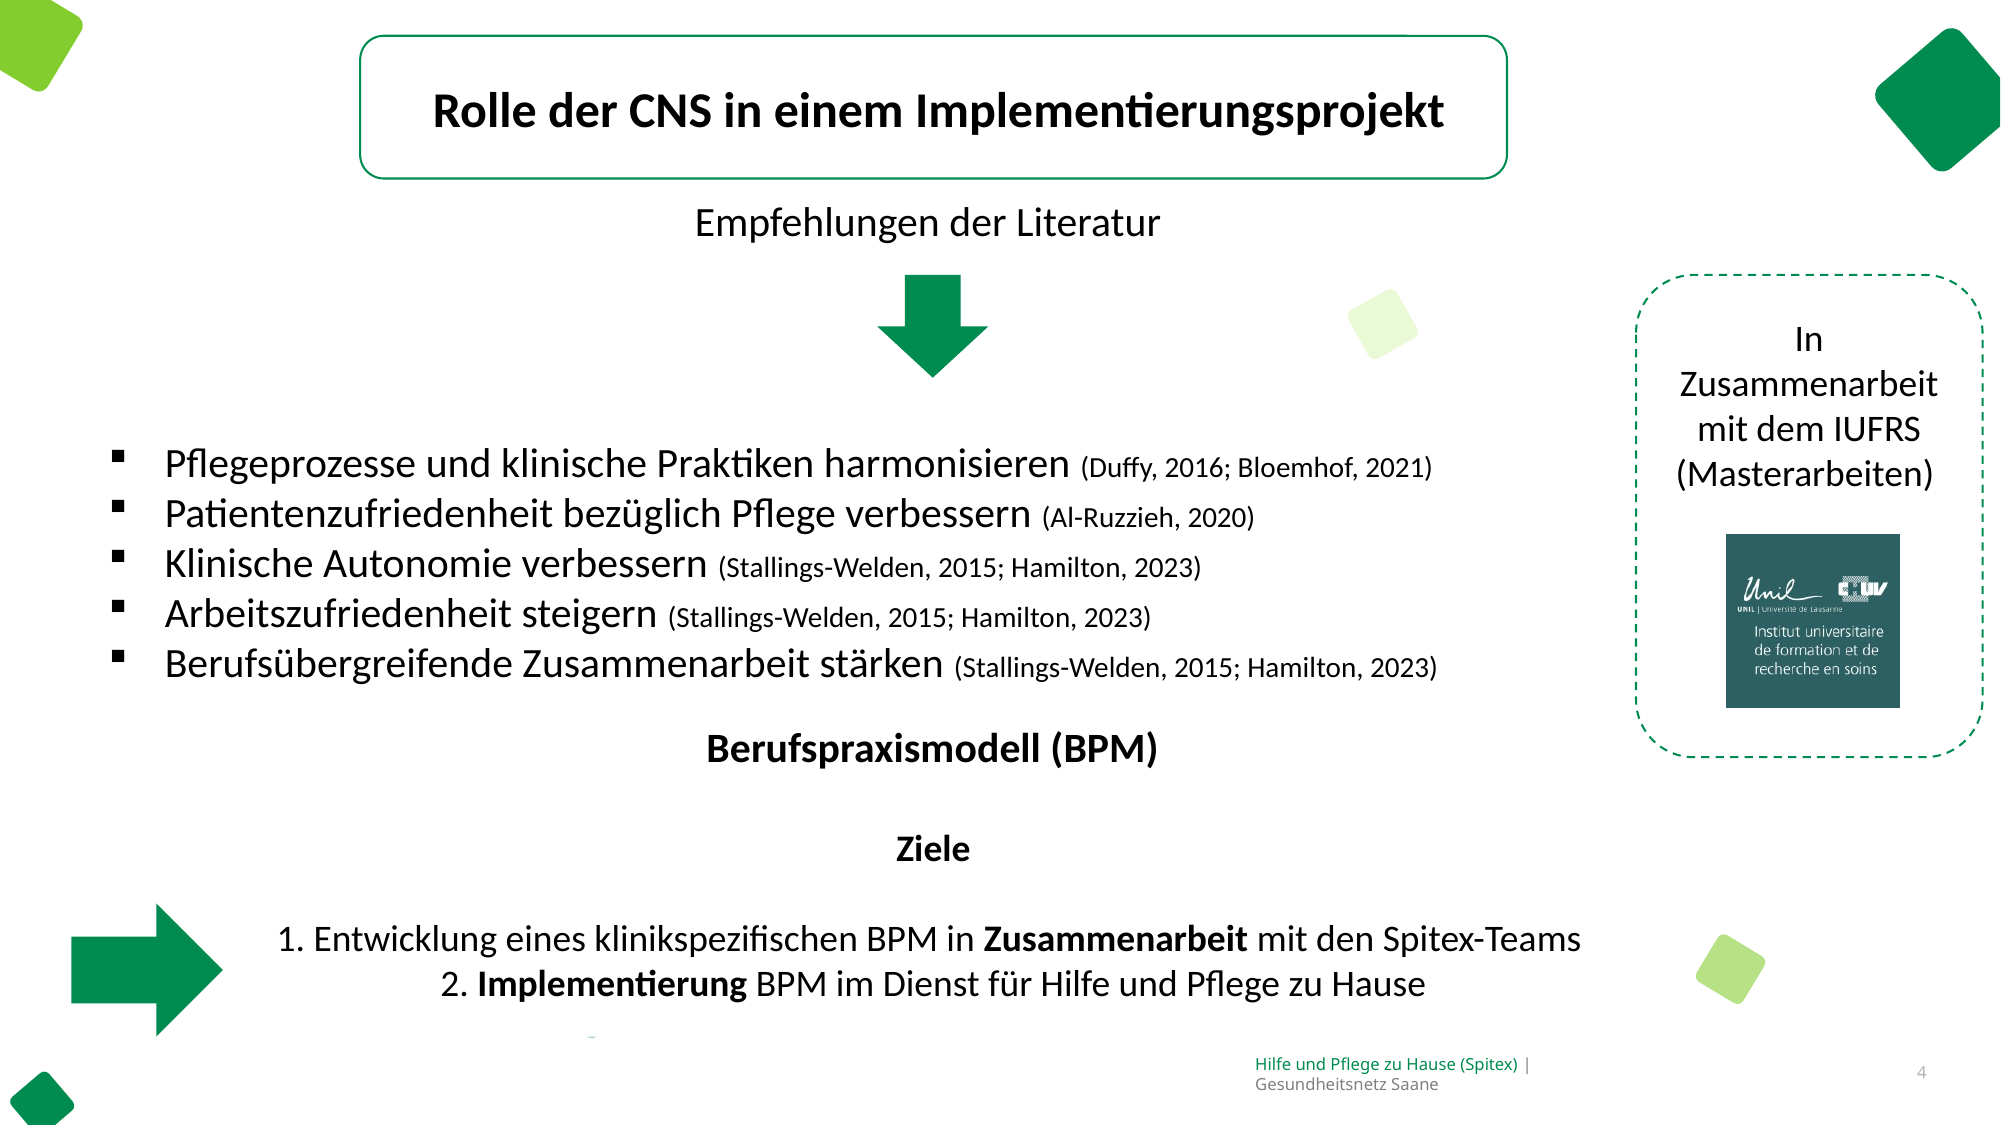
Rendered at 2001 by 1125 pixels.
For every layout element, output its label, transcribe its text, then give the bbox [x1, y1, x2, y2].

text_box Ziele 1. Entwicklung eines klinikspezifischen BPM in Zusammenarbeit mit den Spitex-Teams 2. Implementierung BPM im Dienst für Hilfe und Pflege zu Hause [246, 791, 1621, 1038]
footer Hilfe und Pflege zu Hause (Spitex) | Gesundheitsnetz Saane [1240, 1043, 1678, 1104]
picture [1726, 534, 1900, 708]
text_box Pflegeprozesse und klinische Praktiken harmonisieren (Duffy, 2016; Bloemhof, 2021) Patientenzufriedenheit bezüglich Pflege verbessern (Al-Ruzzieh, 2020) Klinische Autonomie verbessern (Stallings-Welden, 2015; Hamilton, 2023) Arbeitszufriedenheit steigern (Stallings-Welden, 2015; Hamilton, 2023) Berufsübergreifende Zusammenarbeit stärken (Stallings-Welden, 2015; Hamilton, 2023) Berufspraxismodell (BPM) [93, 428, 1772, 814]
text_box Rolle der CNS in einem Implementierungsprojekt [359, 34, 1509, 180]
text_box [874, 273, 992, 380]
text_box Empfehlungen der Literatur [477, 187, 1388, 253]
text_box In Zusammenarbeit mit dem IUFRS (Masterarbeiten) [1634, 273, 1984, 759]
slide_number 4 [1858, 1043, 1942, 1104]
text_box [70, 900, 225, 1040]
